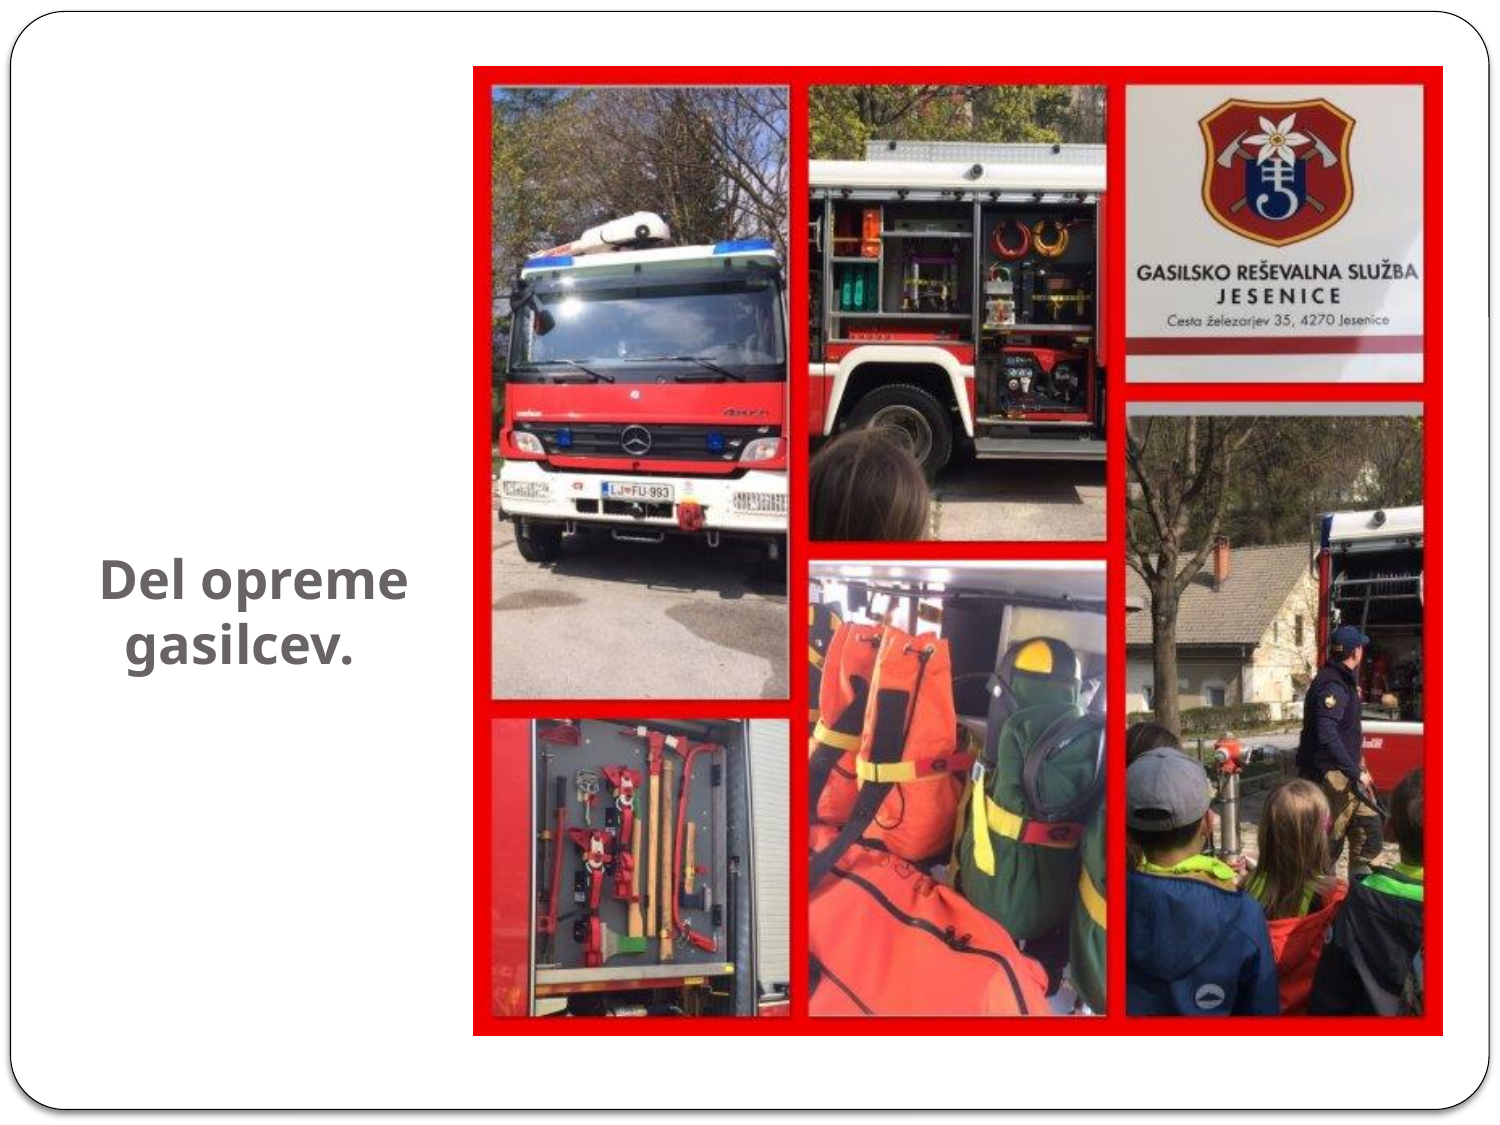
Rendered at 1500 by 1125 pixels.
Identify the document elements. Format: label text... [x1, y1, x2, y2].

title Del opreme gasilcev. [41, 456, 467, 691]
picture [473, 66, 1444, 1037]
